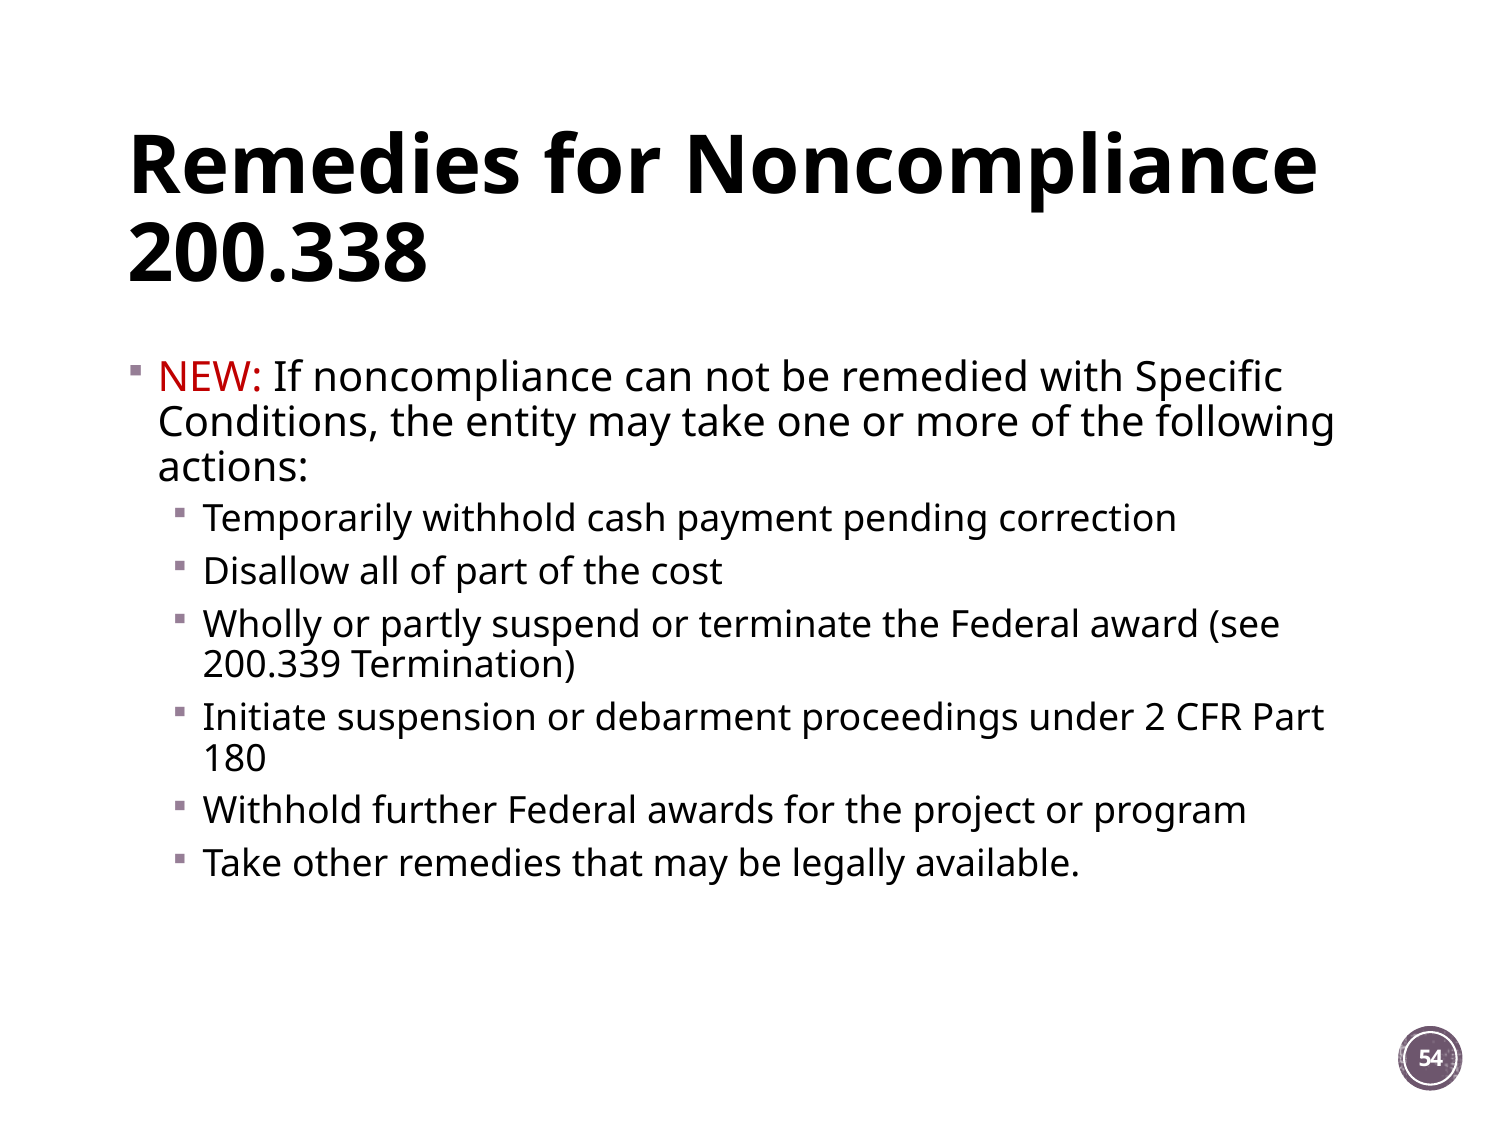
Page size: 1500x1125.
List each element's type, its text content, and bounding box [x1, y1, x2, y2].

list NEW: If noncompliance can not be remedied with Specific Conditions, the entity may take one or more of the following actions: Temporarily withhold cash payment pending correction Disallow all of part of the cost Wholly or partly suspend or terminate the Federal award (see 200.339 Termination) Initiate suspension or debarment proceedings under 2 CFR Part 180 Withhold further Federal awards for the project or program Take other remedies that may be legally available. [112, 348, 1388, 1013]
title Remedies for Noncompliance 200.338 [112, 79, 1388, 344]
slide_number 54 [1391, 1028, 1471, 1089]
